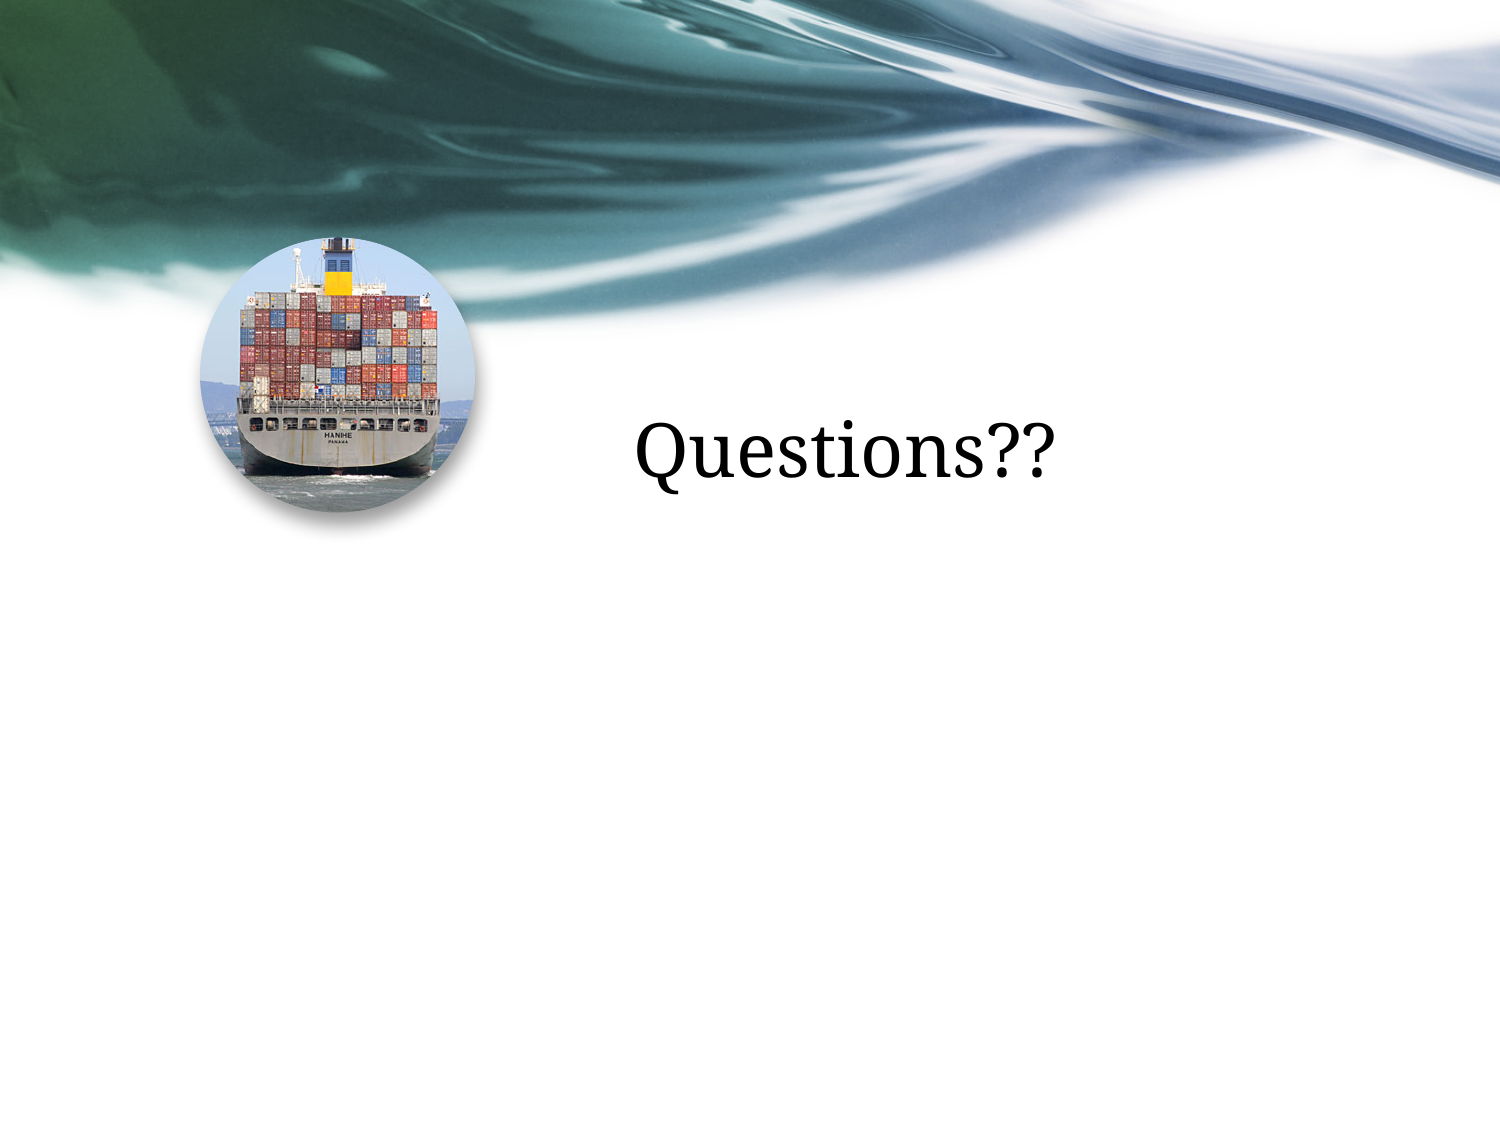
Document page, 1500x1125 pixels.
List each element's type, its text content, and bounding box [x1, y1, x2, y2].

text_box [198, 235, 477, 515]
title Questions?? [618, 312, 1456, 500]
picture [0, 0, 1500, 905]
